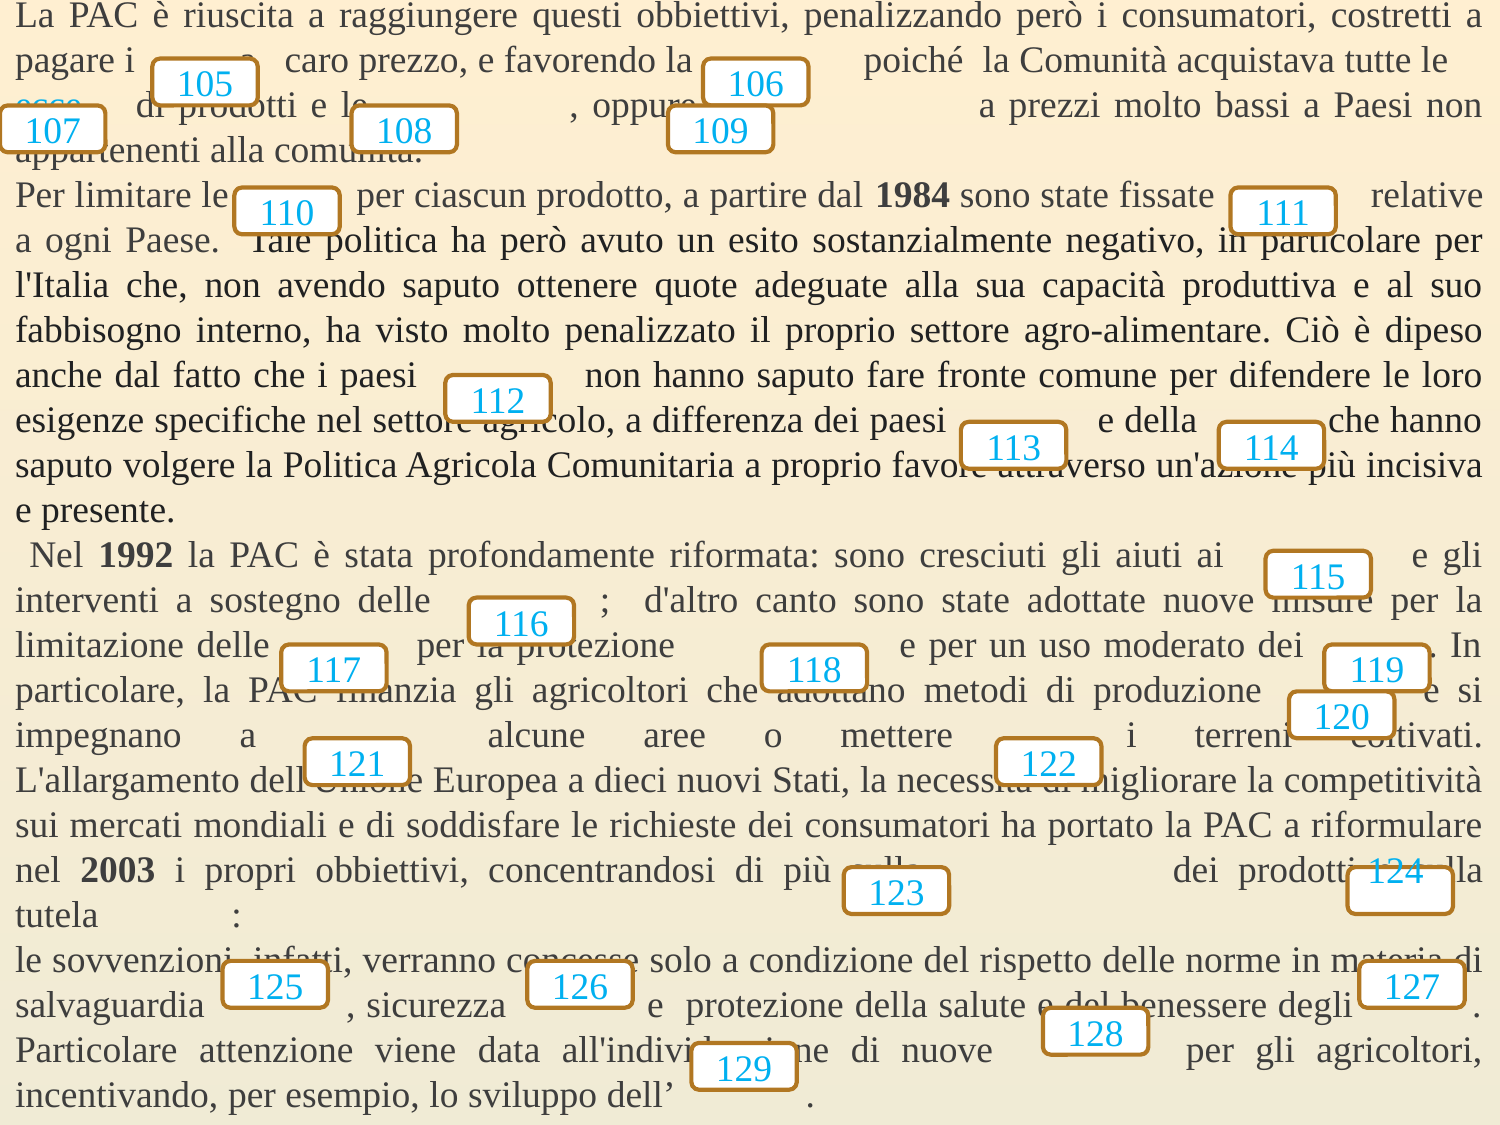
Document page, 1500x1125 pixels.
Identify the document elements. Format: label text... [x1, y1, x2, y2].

text_box 118 [759, 642, 870, 694]
text_box 129 [689, 1040, 799, 1092]
text_box 126 [525, 958, 635, 1010]
text_box 121 [302, 736, 413, 788]
text_box 116 [466, 595, 577, 647]
text_box 117 [279, 642, 389, 694]
text_box 111 [1228, 185, 1338, 237]
text_box 107 [0, 103, 108, 155]
text_box 115 [1263, 548, 1374, 600]
text_box 125 [220, 958, 331, 1010]
text_box 109 [665, 103, 776, 155]
text_box 112 [443, 372, 553, 424]
text_box La PAC è riuscita a raggiungere questi obbiettivi, penalizzando però i consumatori, costretti a pagare i a caro prezzo, e favorendo la poiché la Comunità acquistava tutte le ecce di prodotti e le , oppure le a prezzi molto bassi a Paesi non appartenenti alla comunità. Per limitare le per ciascun prodotto, a partire dal 1984 sono state fissate relative a ogni Paese. Tale politica ha però avuto un esito sostanzialmente negativo, in particolare per l'Italia che, non avendo saputo ottenere quote adeguate alla sua capacità produttiva e al suo fabbisogno interno, ha visto molto penalizzato il proprio settore agro-alimentare. Ciò è dipeso anche dal fatto che i paesi non hanno saputo fare fronte comune per difendere le loro esigenze specifiche nel settore agricolo, a differenza dei paesi e della che hanno saputo volgere la Politica Agricola Comunitaria a proprio favore attraverso un'azione più incisiva e presente. Nel 1992 la PAC è stata profondamente riformata: sono cresciuti gli aiuti ai e gli interventi a sostegno delle ; d'altro canto sono state adottate nuove misure per la limitazione delle , per la protezione e per un uso moderato dei . In particolare, la PAC finanzia gli agricoltori che adottano metodi di produzione e si impegnano a alcune aree o mettere i terreni coltivati. L'allargamento dell'Unione Europea a dieci nuovi Stati, la necessità di migliorare la competitività sui mercati mondiali e di soddisfare le richieste dei consumatori ha portato la PAC a riformulare nel 2003 i propri obbiettivi, concentrandosi di più sulla dei prodotti e sulla tutela : le sovvenzioni, infatti, verranno concesse solo a condizione del rispetto delle norme in materia di salvaguardia , sicurezza e protezione della salute e del benessere degli . Particolare attenzione viene data all'individuazione di nuove per gli agricoltori, incentivando, per esempio, lo sviluppo dell’ . [0, 0, 1500, 1123]
text_box 128 [1040, 1005, 1151, 1057]
text_box 127 [1357, 958, 1467, 1010]
text_box 110 [232, 185, 342, 237]
text_box 120 [1286, 689, 1397, 741]
text_box 106 [700, 56, 811, 108]
text_box 124 [1345, 865, 1456, 917]
text_box 122 [993, 736, 1104, 788]
text_box 114 [1216, 419, 1327, 471]
text_box 123 [841, 865, 952, 917]
text_box 108 [349, 103, 460, 155]
text_box 105 [150, 56, 260, 108]
text_box 113 [958, 419, 1069, 471]
text_box 119 [1322, 642, 1432, 694]
